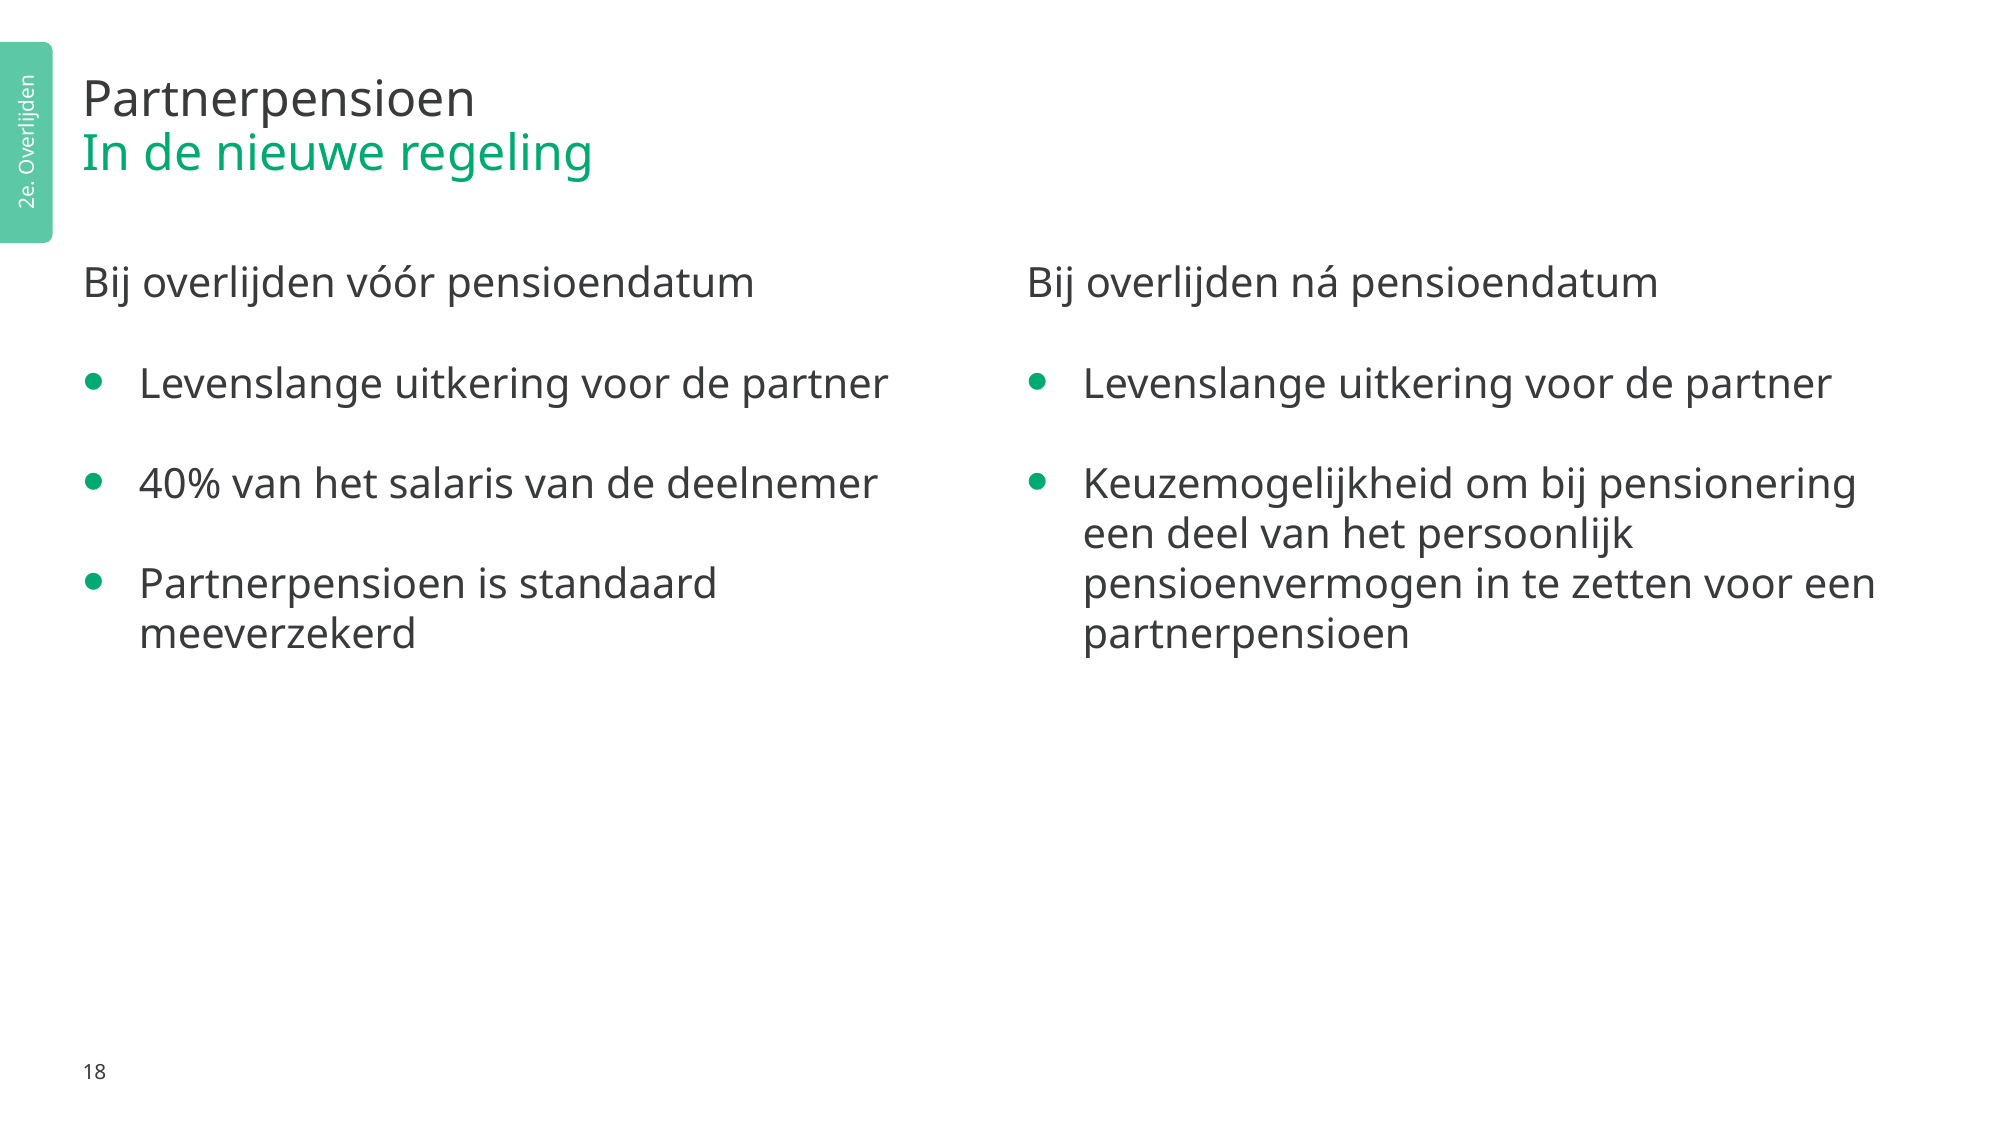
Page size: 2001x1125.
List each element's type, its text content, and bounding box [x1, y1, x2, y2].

list Bij overlijden ná pensioendatum Levenslange uitkering voor de partner Keuzemogelijkheid om bij pensionering een deel van het persoonlijk pensioenvermogen in te zetten voor een partnerpensioen [1026, 256, 1918, 981]
slide_number 18 [82, 1060, 135, 1086]
list Bij overlijden vóór pensioendatum Levenslange uitkering voor de partner 40% van het salaris van de deelnemer Partnerpensioen is standaard meeverzekerd [82, 256, 974, 981]
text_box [0, 41, 53, 243]
title Partnerpensioen In de nieuwe regeling [82, 41, 1918, 214]
